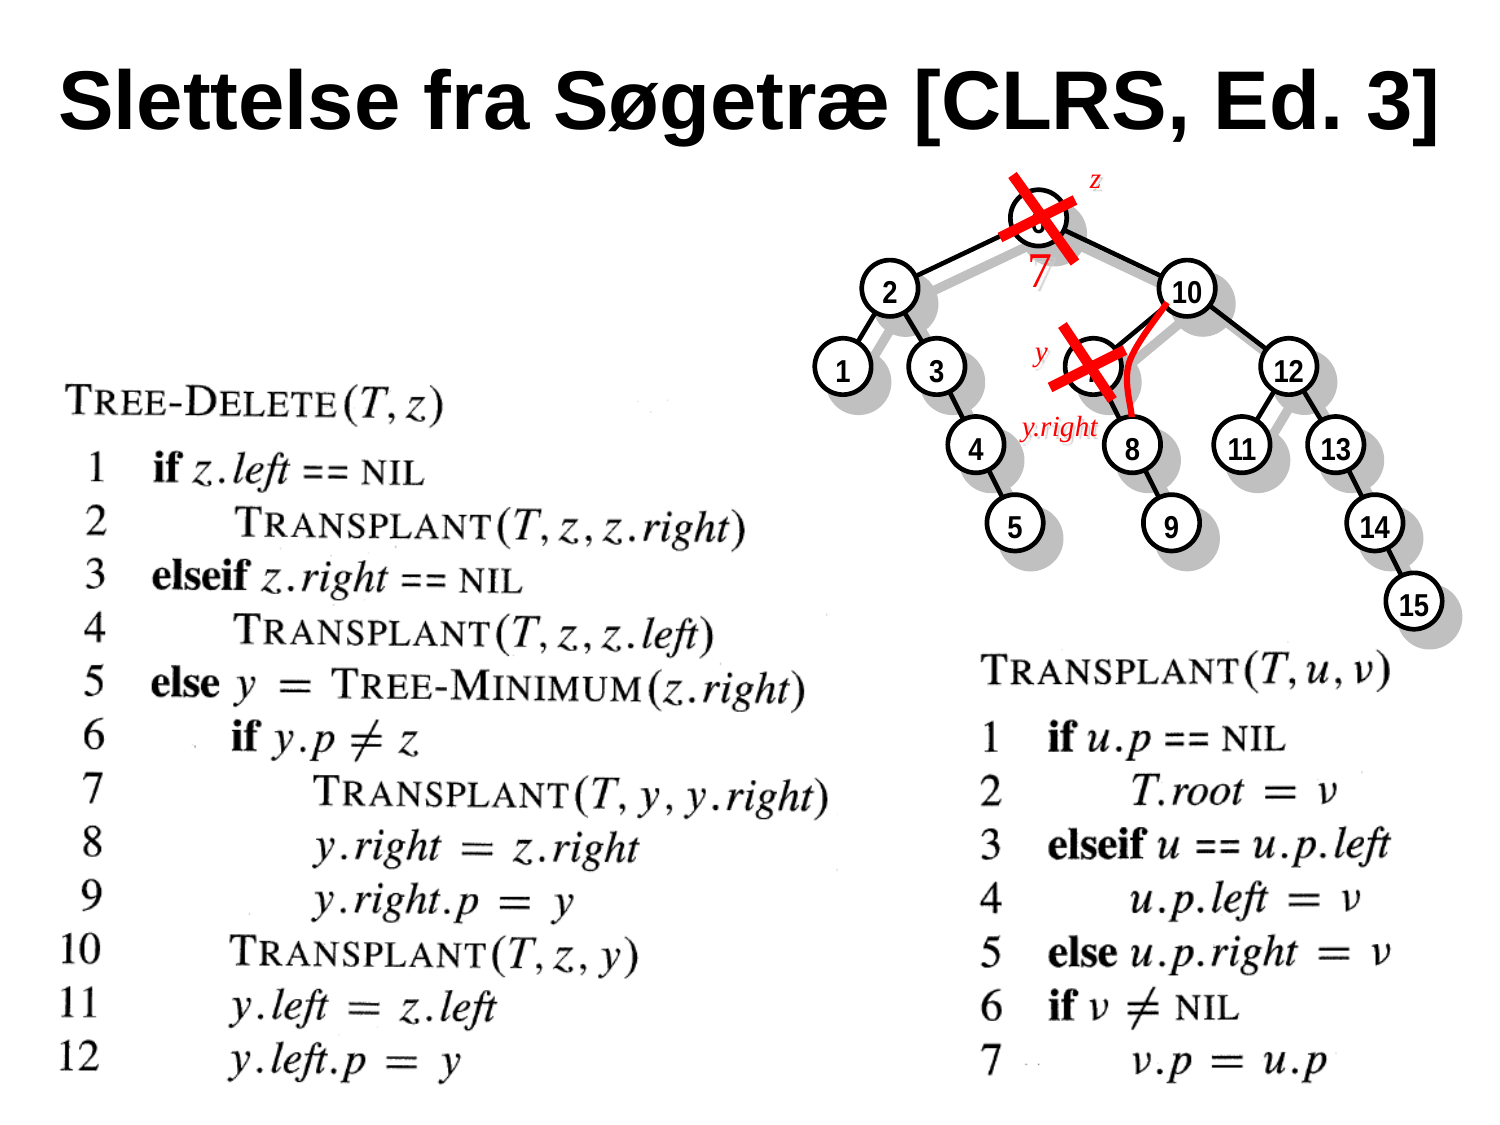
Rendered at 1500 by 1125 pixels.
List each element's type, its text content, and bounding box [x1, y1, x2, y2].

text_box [912, 302, 1168, 451]
picture [49, 187, 1463, 1090]
text_box Slettelse fra Søgetræ [CLRS, Ed. 3] [0, 37, 1500, 155]
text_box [999, 151, 1128, 263]
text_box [999, 229, 1068, 376]
